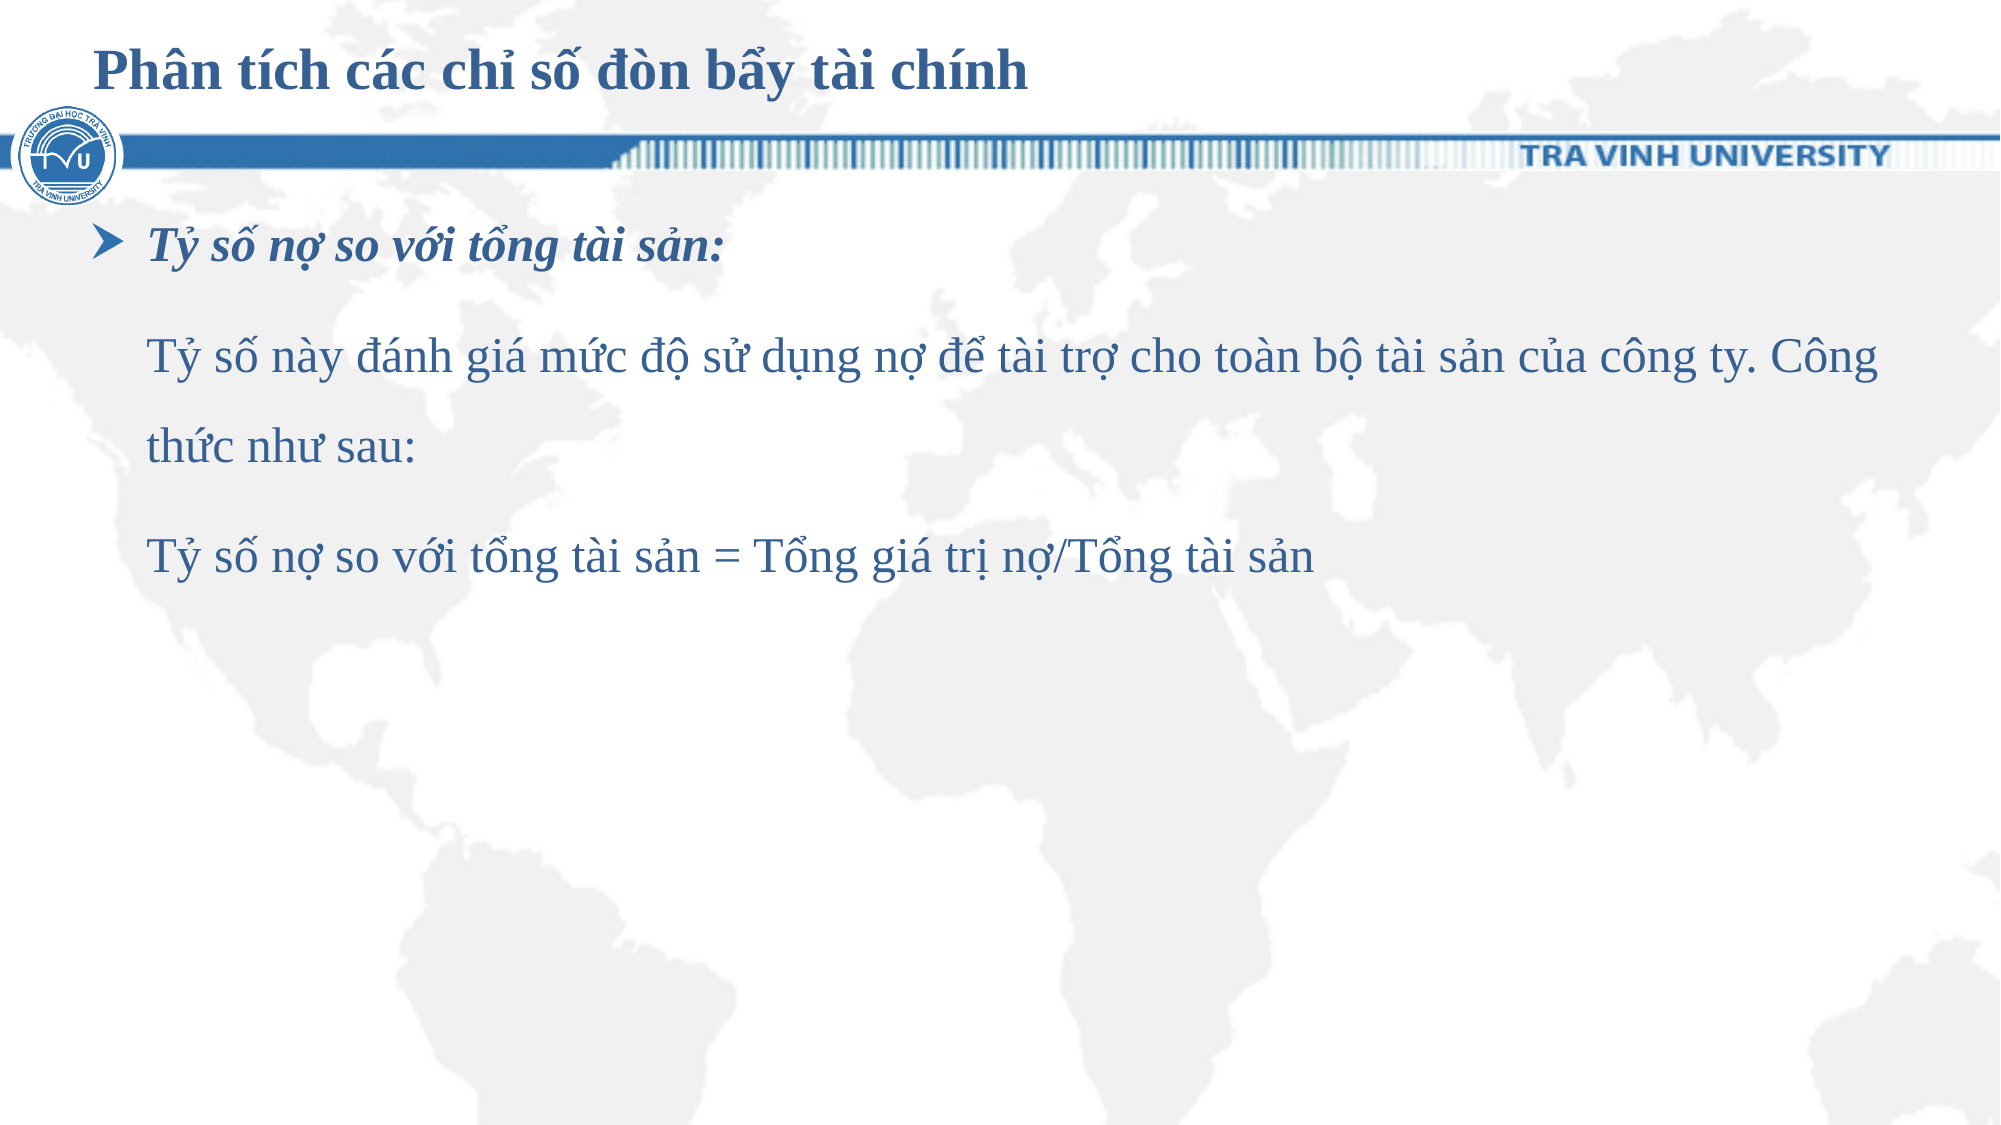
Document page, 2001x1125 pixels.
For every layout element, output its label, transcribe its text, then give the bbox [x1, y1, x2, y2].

list Tỷ số nợ so với tổng tài sản: Tỷ số này đánh giá mức độ sử dụng nợ để tài trợ cho toàn bộ tài sản của công ty. Công thức như sau: Tỷ số nợ so với tổng tài sản = Tổng giá trị nợ/Tổng tài sản [75, 173, 1936, 1043]
title Phân tích các chỉ số đòn bẩy tài chính [78, 4, 1959, 129]
picture [0, 0, 2000, 1125]
